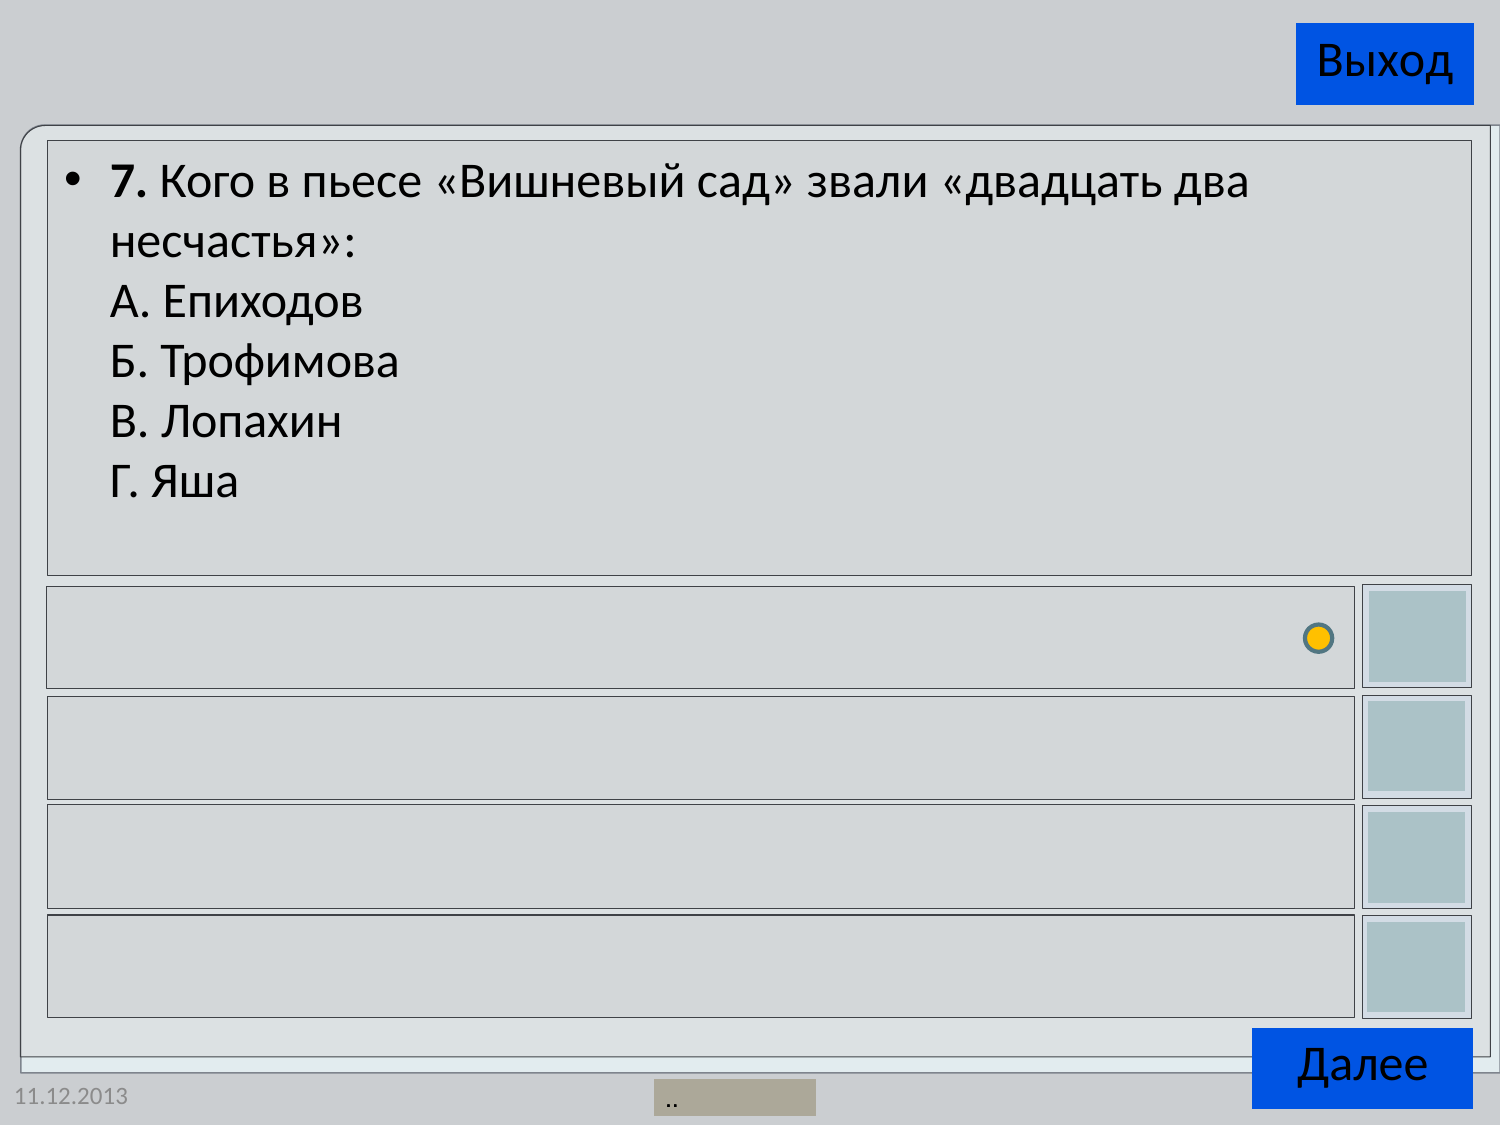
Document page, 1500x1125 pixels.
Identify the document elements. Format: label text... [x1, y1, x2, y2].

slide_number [0, 1065, 174, 1125]
list 7. Кого в пьесе «Вишневый сад» звали «двадцать два несчастья»: А. Епиходов Б. Трофимова В. Лопахин Г. Яша [49, 140, 1469, 576]
